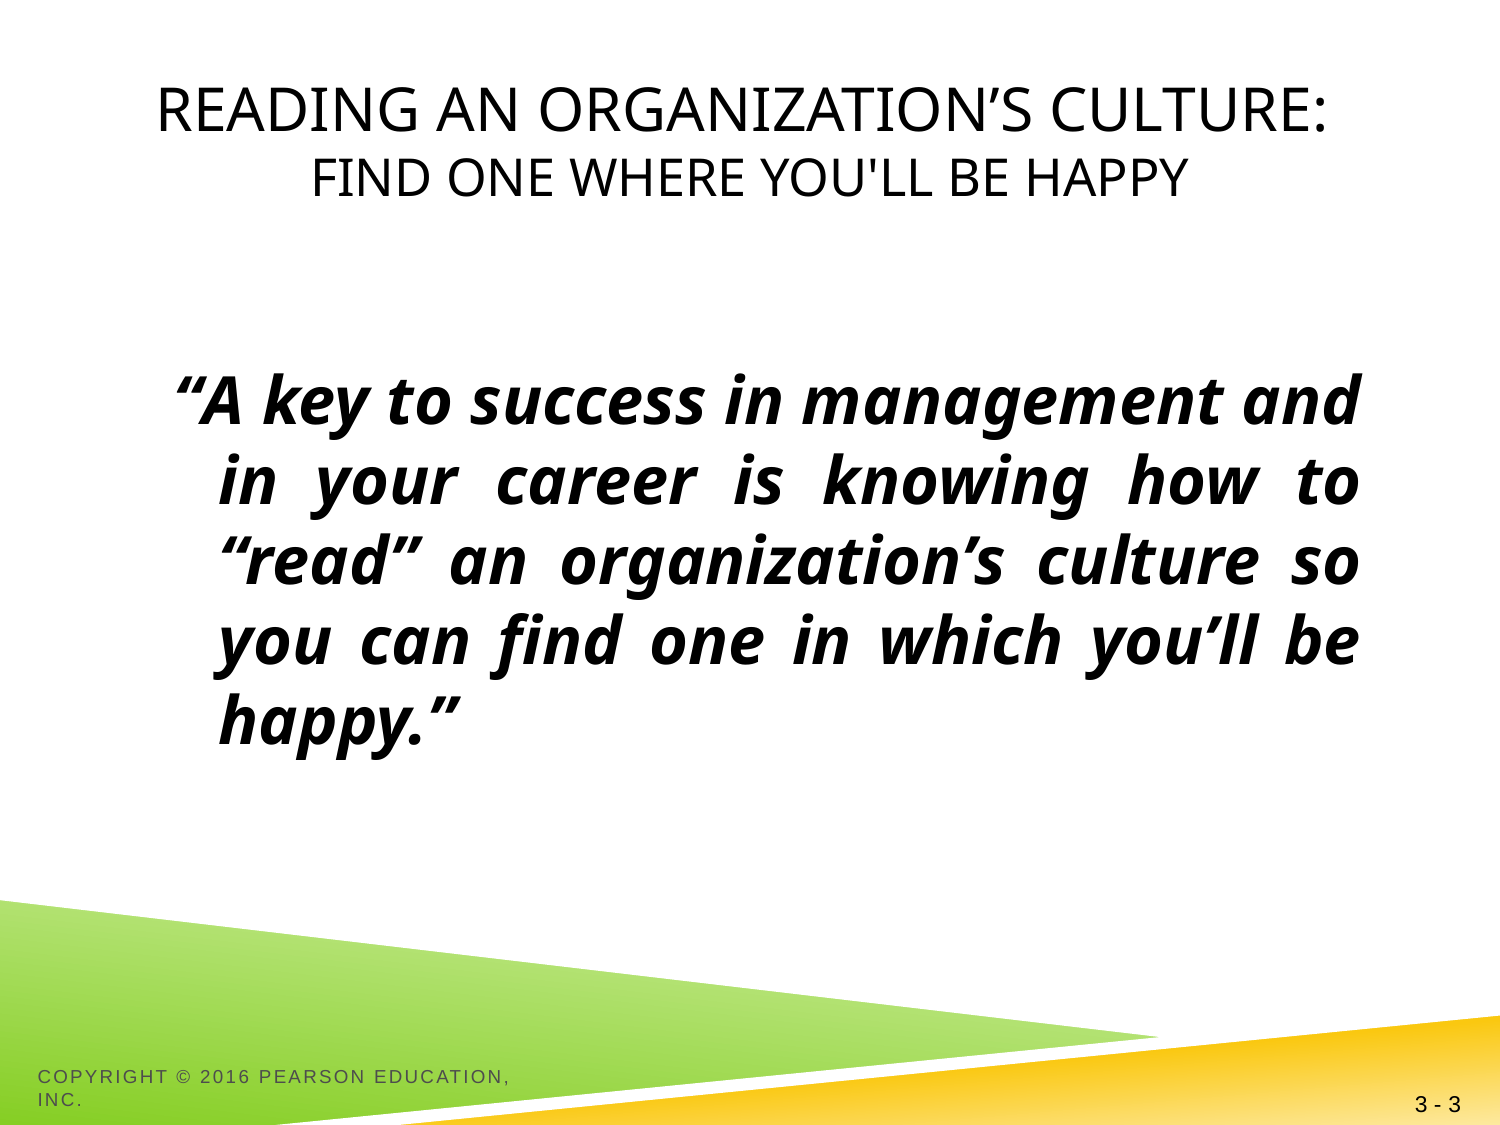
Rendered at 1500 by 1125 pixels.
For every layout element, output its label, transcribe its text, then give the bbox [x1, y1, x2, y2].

text_box 3 - 3 [1399, 1082, 1481, 1125]
list “A key to success in management and in your career is knowing how to “read” an organization’s culture so you can find one in which you’ll be happy.” [162, 350, 1363, 875]
title Reading an Organization’s Culture: Find One Where You'll Be Happy [112, 45, 1388, 233]
footer Copyright © 2016 Pearson Education, Inc. [37, 1074, 513, 1110]
